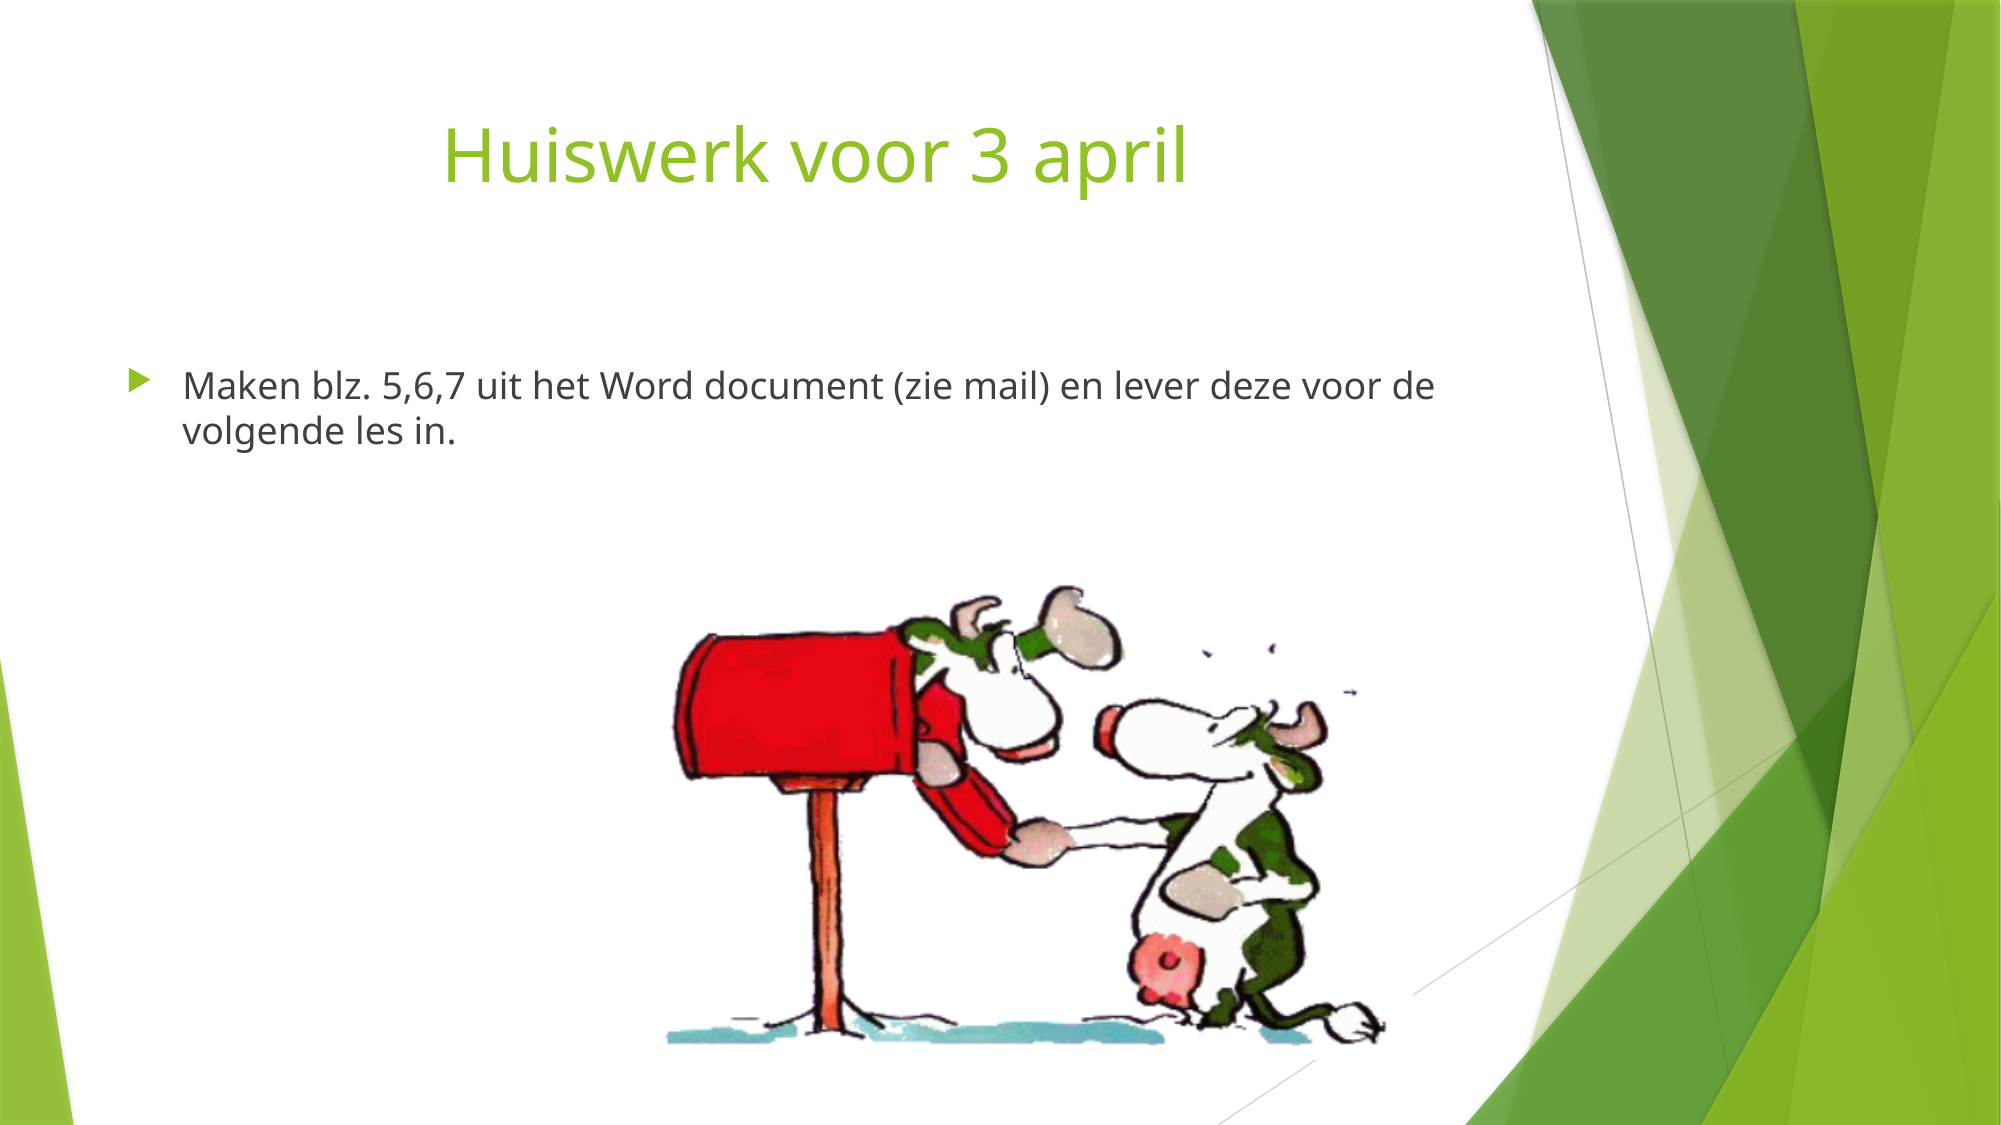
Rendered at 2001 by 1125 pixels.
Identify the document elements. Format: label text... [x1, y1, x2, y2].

title Huiswerk voor 3 april [111, 99, 1522, 317]
picture [586, 561, 1413, 1060]
list Maken blz. 5,6,7 uit het Word document (zie mail) en lever deze voor de volgende les in. [111, 354, 1522, 992]
